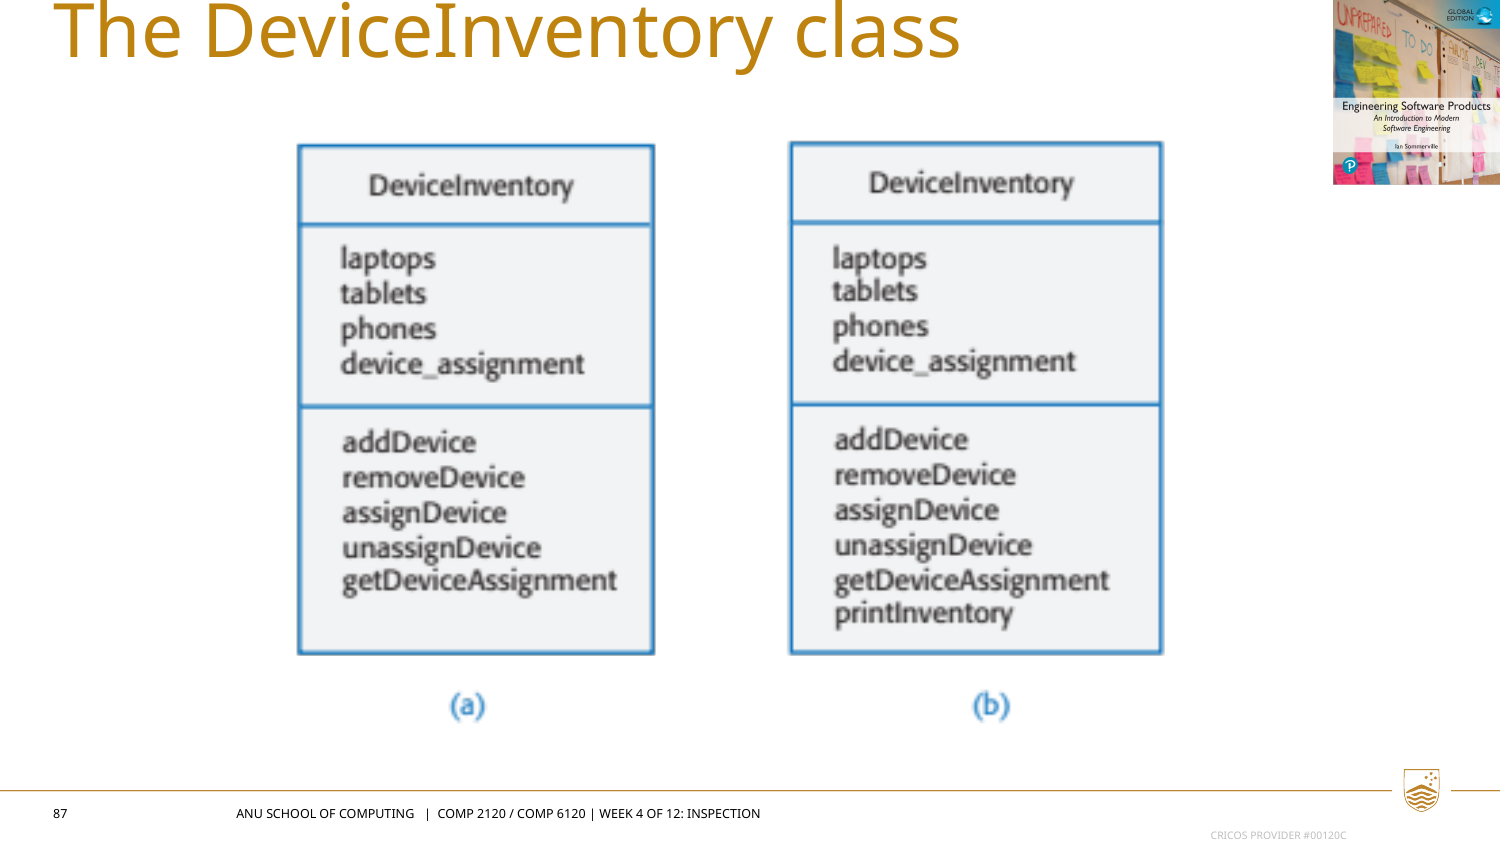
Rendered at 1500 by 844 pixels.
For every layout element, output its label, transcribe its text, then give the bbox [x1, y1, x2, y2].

list The DeviceInventory class [53, 0, 1333, 145]
slide_number 87 [53, 806, 113, 824]
picture [1333, 0, 1500, 185]
footer ANU SCHOOL OF COMPUTING | COMP 2120 / COMP 6120 | WEEK 4 OF 12: Inspection [236, 806, 1122, 824]
picture [0, 68, 1500, 812]
